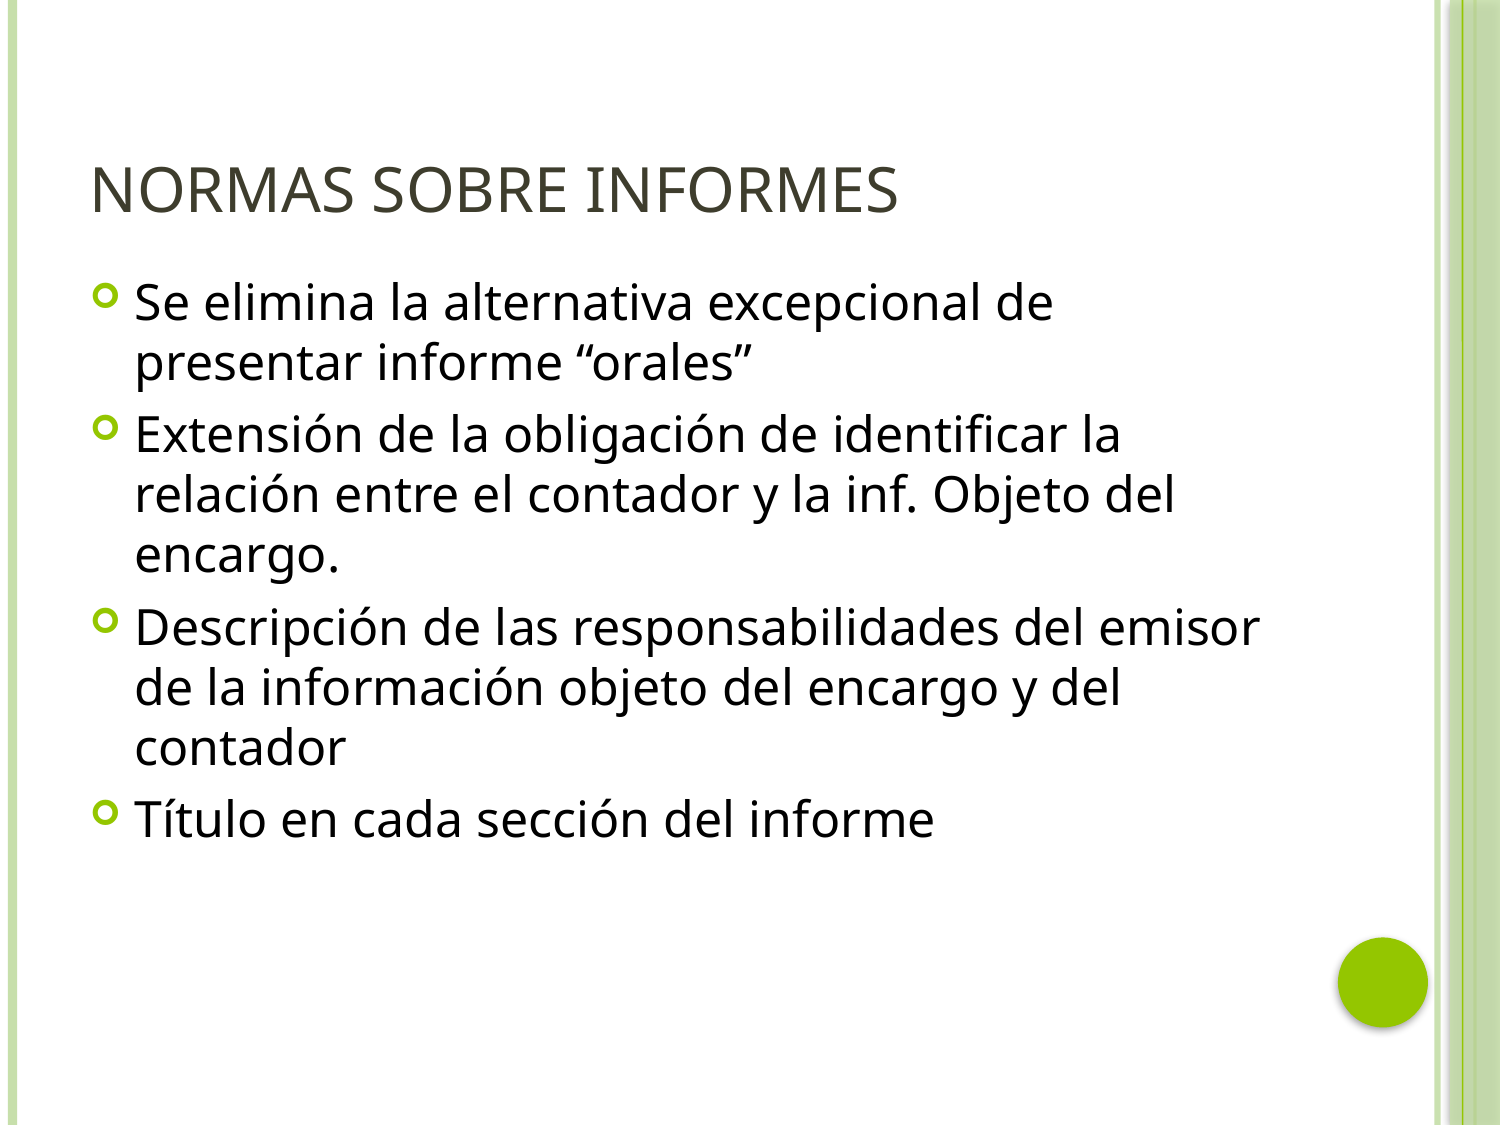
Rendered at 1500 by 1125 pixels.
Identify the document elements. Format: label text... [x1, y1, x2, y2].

list Se elimina la alternativa excepcional de presentar informe “orales” Extensión de la obligación de identificar la relación entre el contador y la inf. Objeto del encargo. Descripción de las responsabilidades del emisor de la información objeto del encargo y del contador Título en cada sección del informe [75, 262, 1300, 1062]
title Normas sobre informes [75, 45, 1300, 233]
